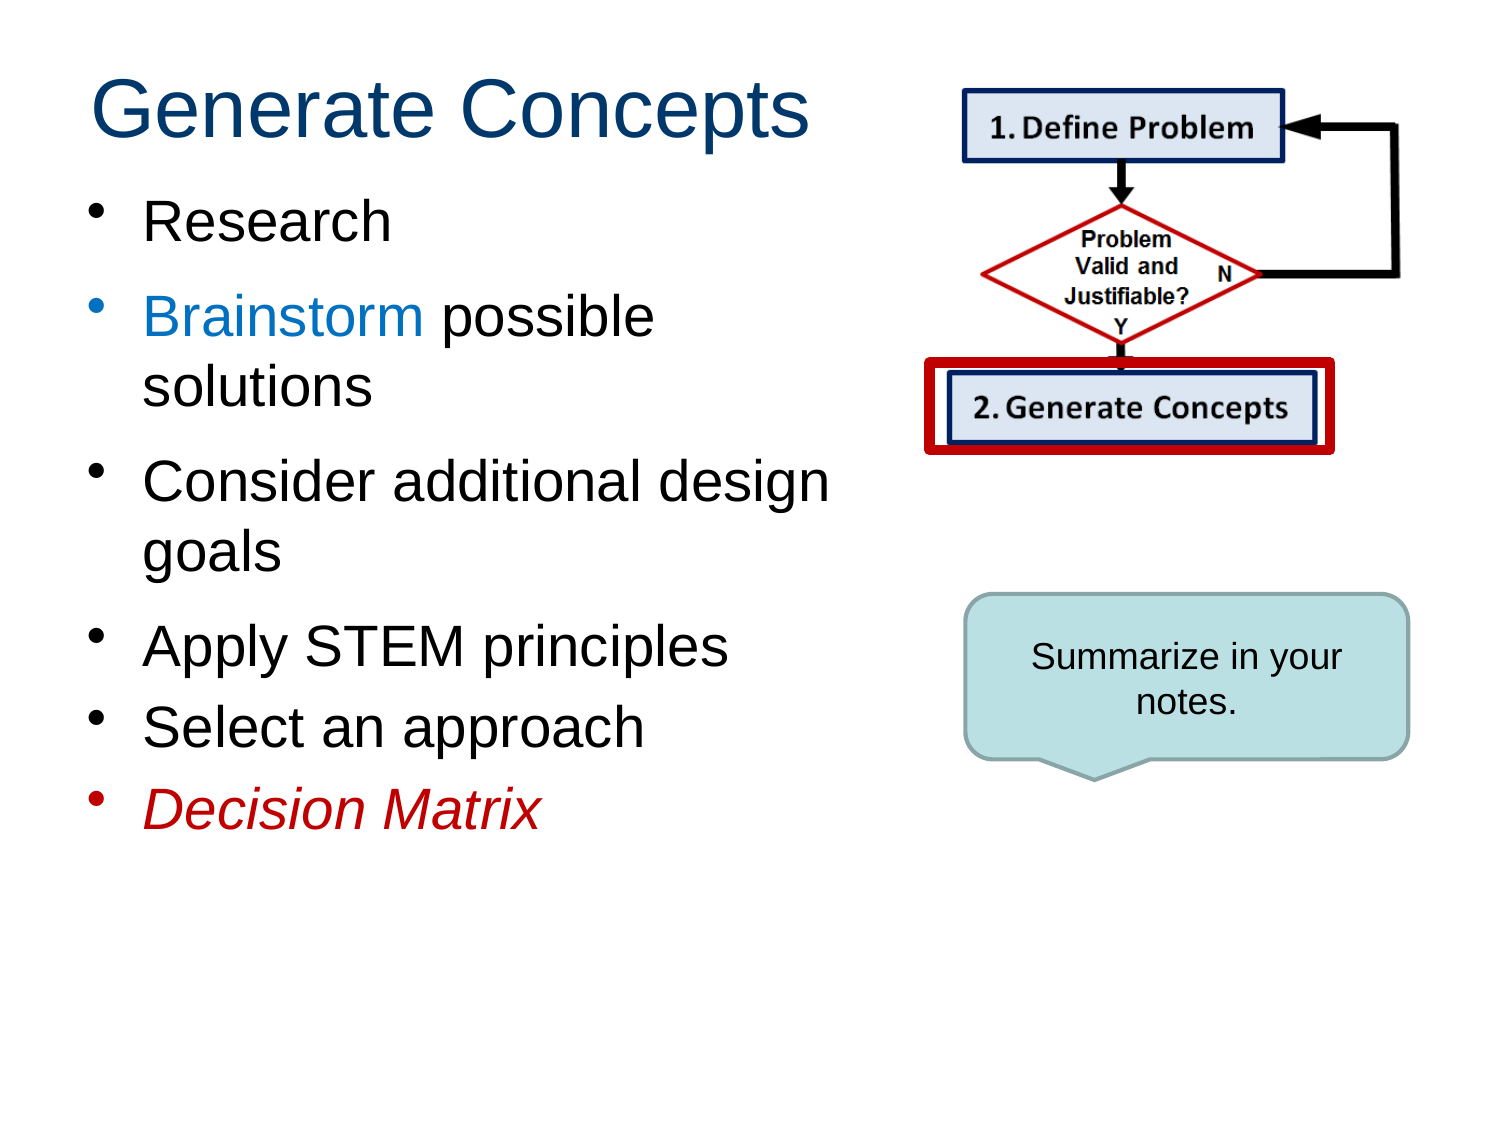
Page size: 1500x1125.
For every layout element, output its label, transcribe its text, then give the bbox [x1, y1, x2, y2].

text_box Research Brainstorm possible solutions Consider additional design goals Apply STEM principles Select an approach Decision Matrix [71, 175, 875, 855]
picture [879, 59, 1433, 470]
text_box Summarize in your notes. [963, 591, 1411, 783]
title Generate Concepts [74, 44, 1426, 163]
